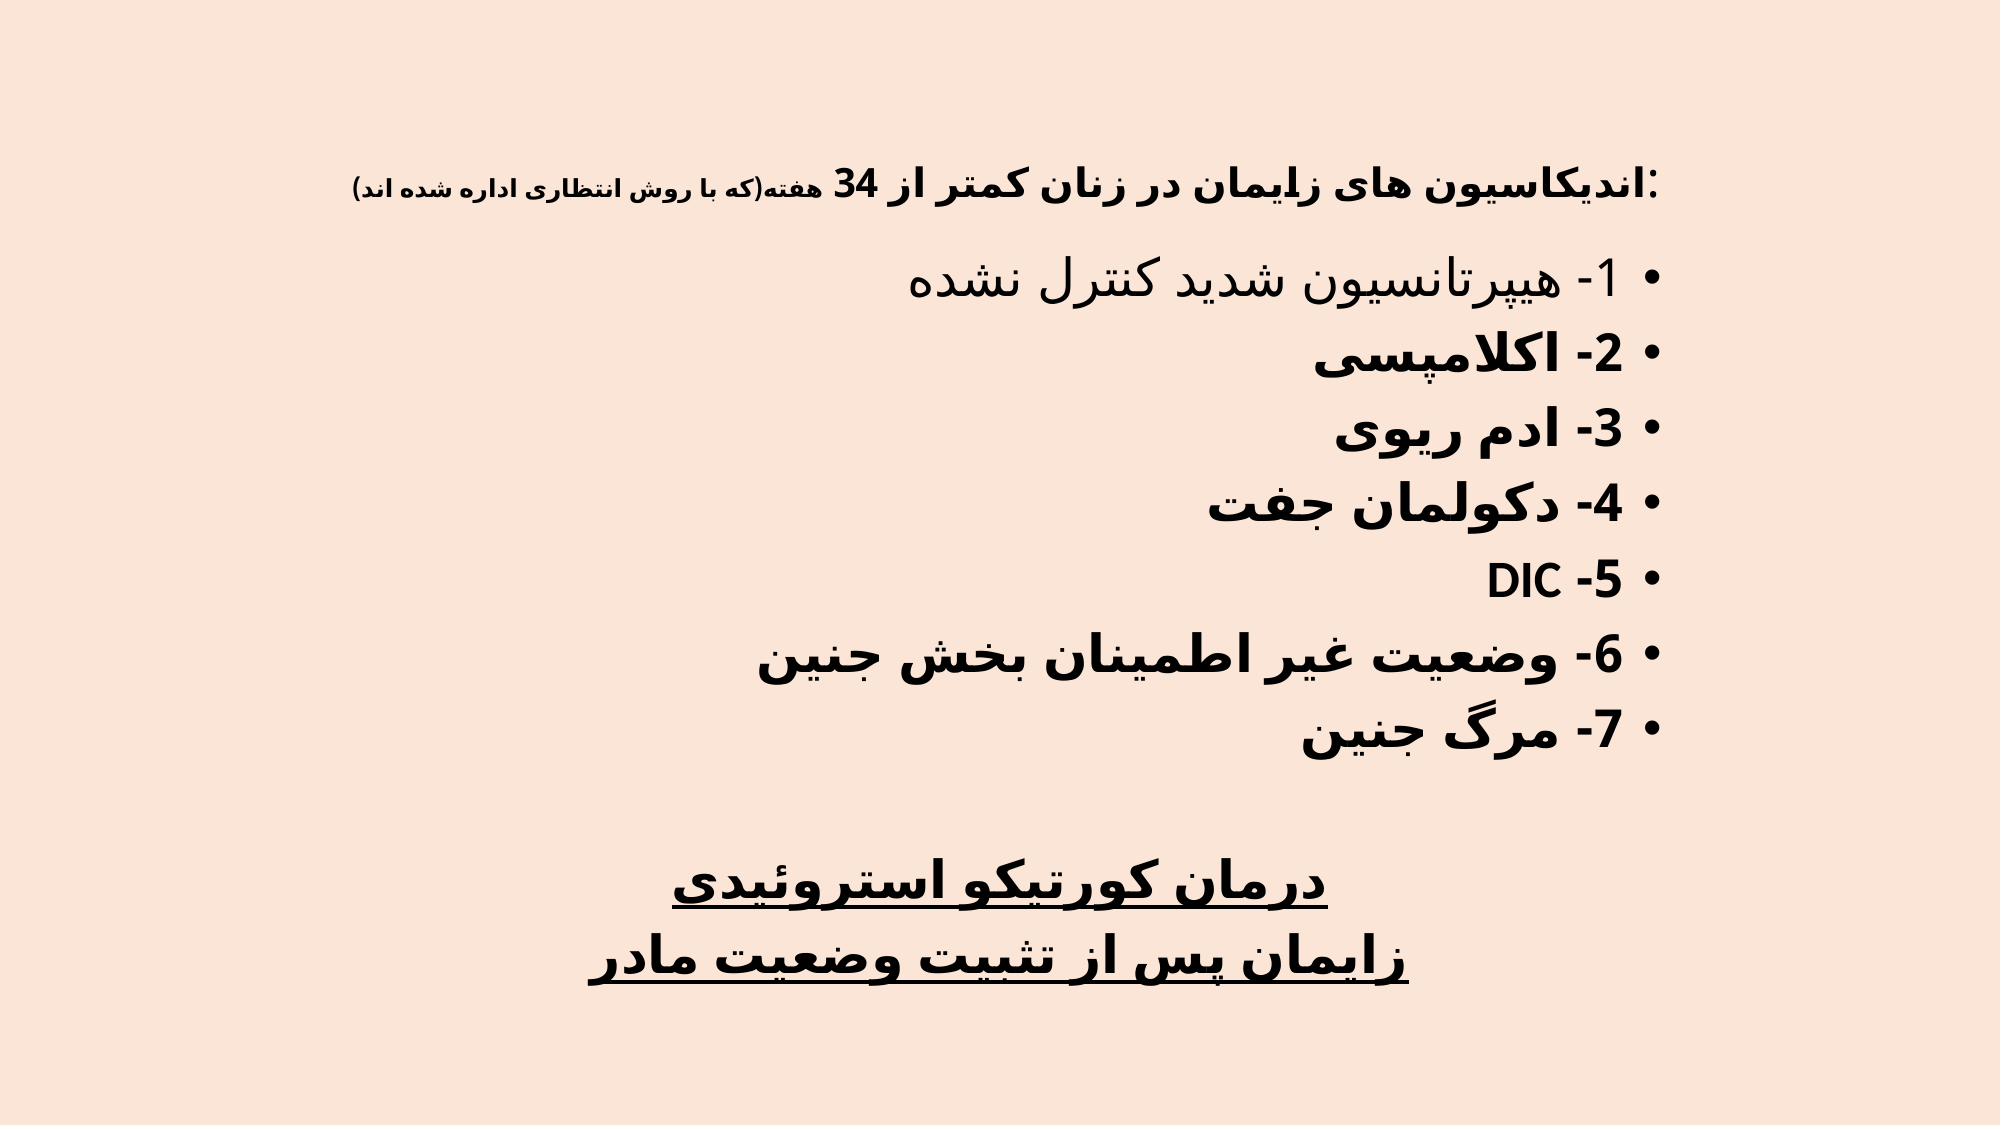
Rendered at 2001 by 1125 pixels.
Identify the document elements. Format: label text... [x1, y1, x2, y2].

list 1- هیپرتانسیون شدید کنترل نشده 2- اکلامپسی 3- ادم ریوی 4- دکولمان جفت 5- DIC 6- وضعیت غیر اطمینان بخش جنین 7- مرگ جنین درمان کورتیکو استروئیدی زایمان پس از تثبیت وضعیت مادر [324, 243, 1675, 1000]
title اندیکاسیون های زایمان در زنان کمتر از 34 هفته(که با روش انتظاری اداره شده اند): [324, 125, 1675, 243]
